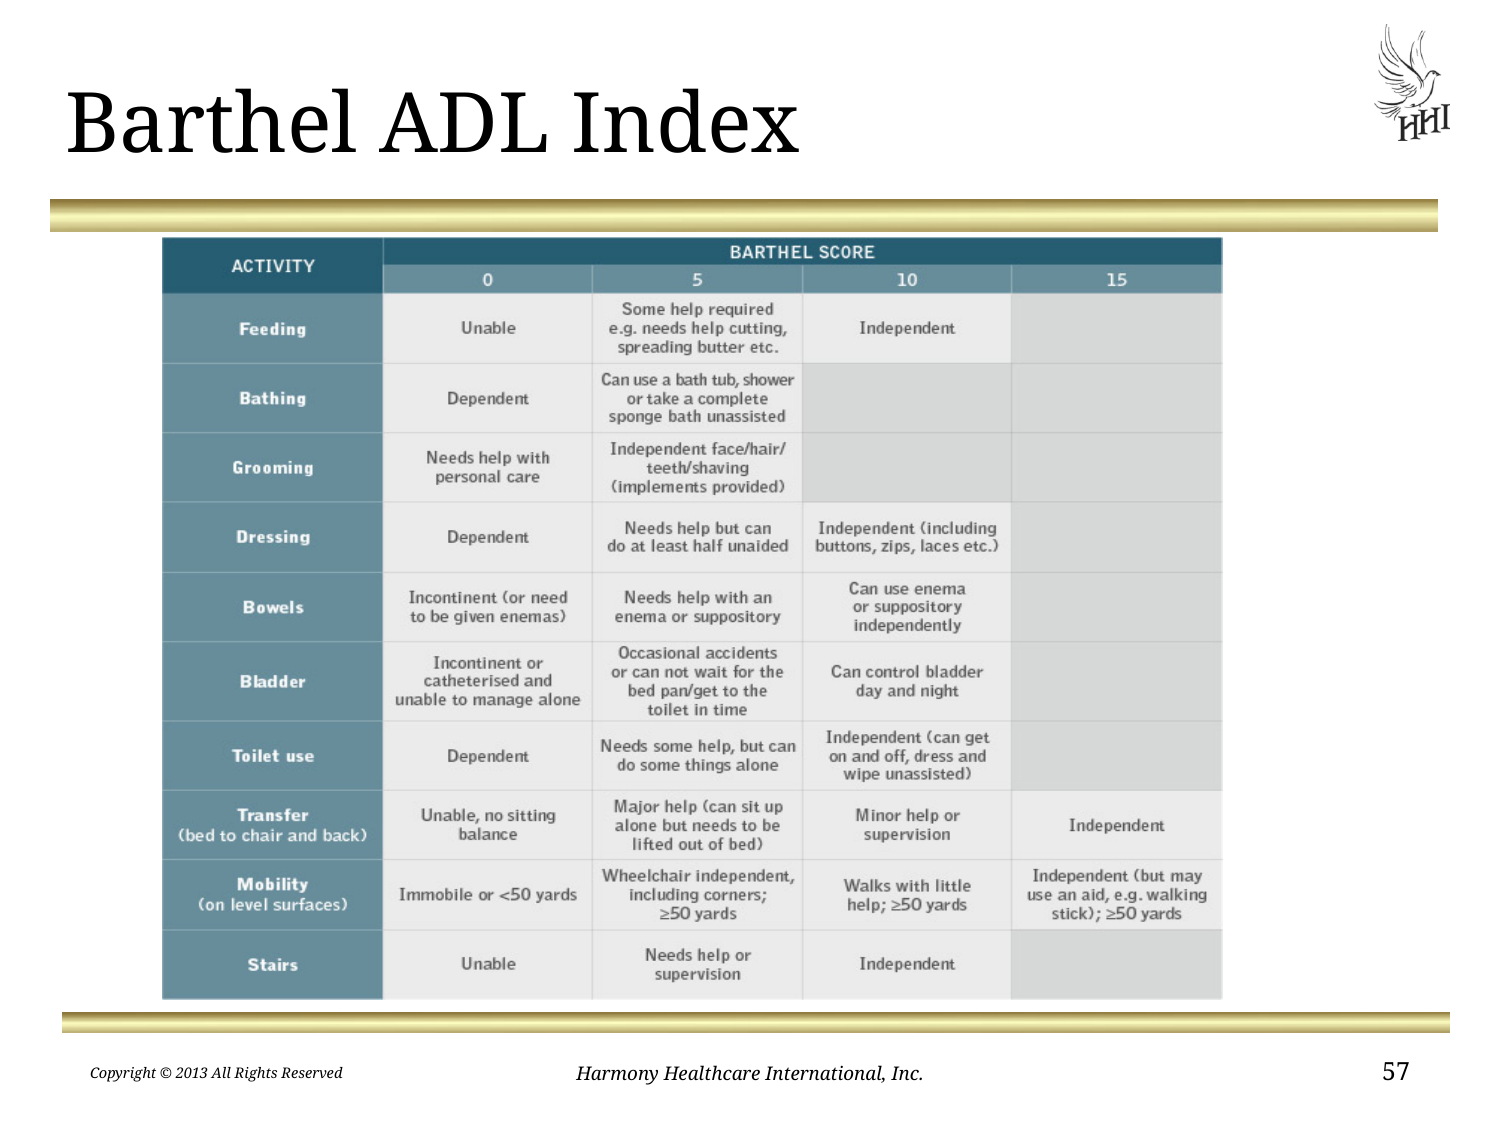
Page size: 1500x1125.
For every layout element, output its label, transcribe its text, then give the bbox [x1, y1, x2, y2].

picture [62, 1012, 1450, 1033]
picture [1426, 24, 1450, 141]
footer Harmony Healthcare International, Inc. [512, 1042, 988, 1103]
picture [50, 199, 1438, 232]
slide_number Copyright © 2013 All Rights Reserved [75, 1042, 425, 1103]
picture [162, 237, 1224, 1001]
title Barthel ADL Index [49, 24, 1426, 213]
slide_number 57 [1074, 1042, 1425, 1103]
